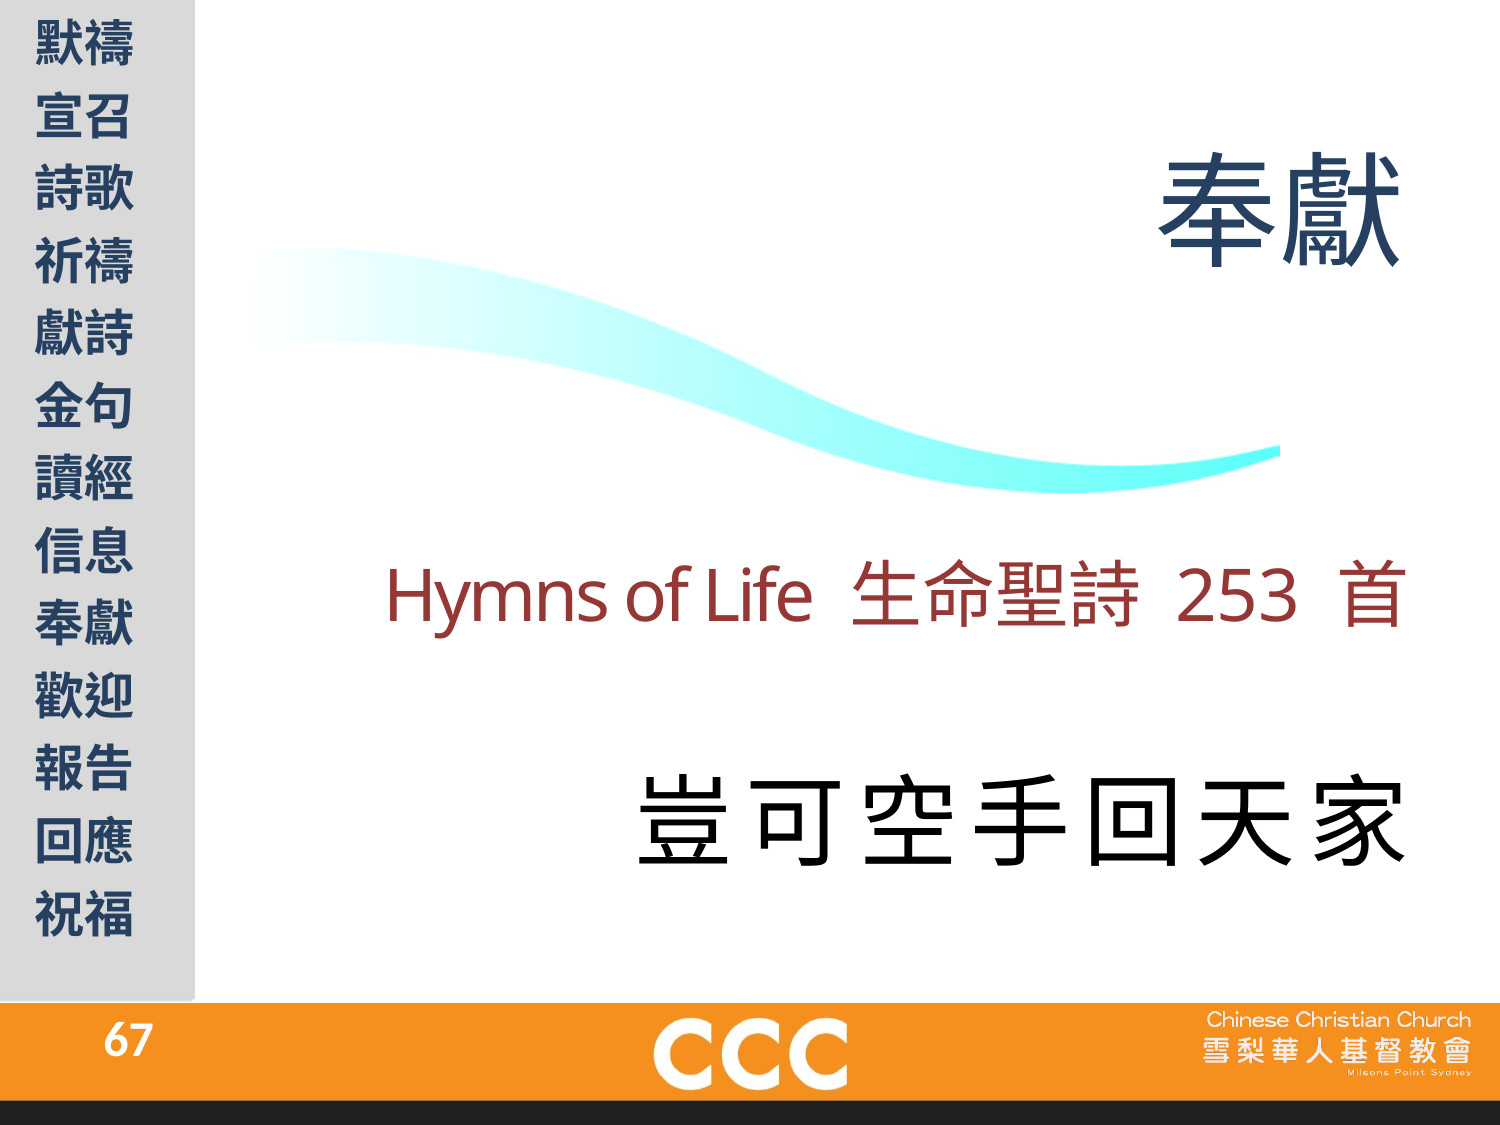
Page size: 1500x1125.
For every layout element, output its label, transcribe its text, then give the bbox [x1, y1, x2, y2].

slide_number 67 [88, 999, 235, 1073]
text_box 奉獻 [1139, 125, 1420, 291]
text_box Hymns of Life 生命聖詩 253 首 [255, 541, 1425, 644]
text_box 豈可空手回天家 [419, 751, 1424, 887]
picture [245, 247, 1280, 493]
picture [0, 1003, 1500, 1125]
